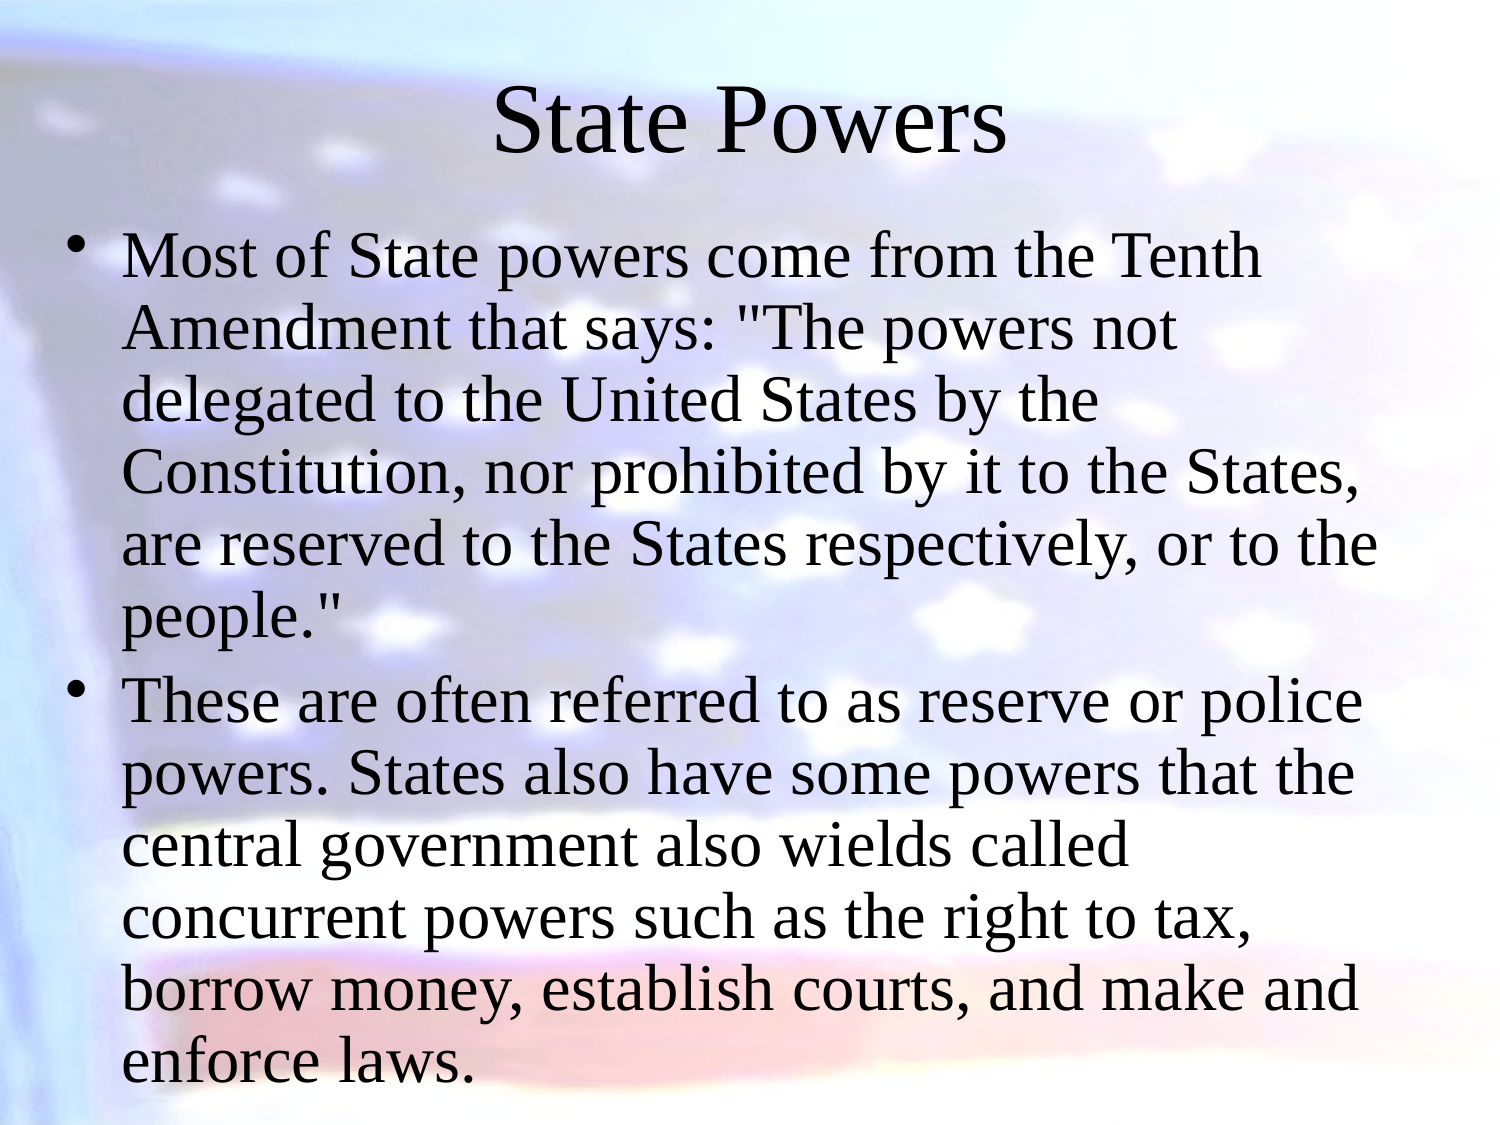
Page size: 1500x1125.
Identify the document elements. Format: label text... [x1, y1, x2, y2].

title State Powers [112, 37, 1388, 188]
list Most of State powers come from the Tenth Amendment that says: "The powers not delegated to the United States by the Constitution, nor prohibited by it to the States, are reserved to the States respectively, or to the people." These are often referred to as reserve or police powers. States also have some powers that the central government also wields called concurrent powers such as the right to tax, borrow money, establish courts, and make and enforce laws. [49, 212, 1451, 1063]
picture [0, 0, 1500, 1125]
